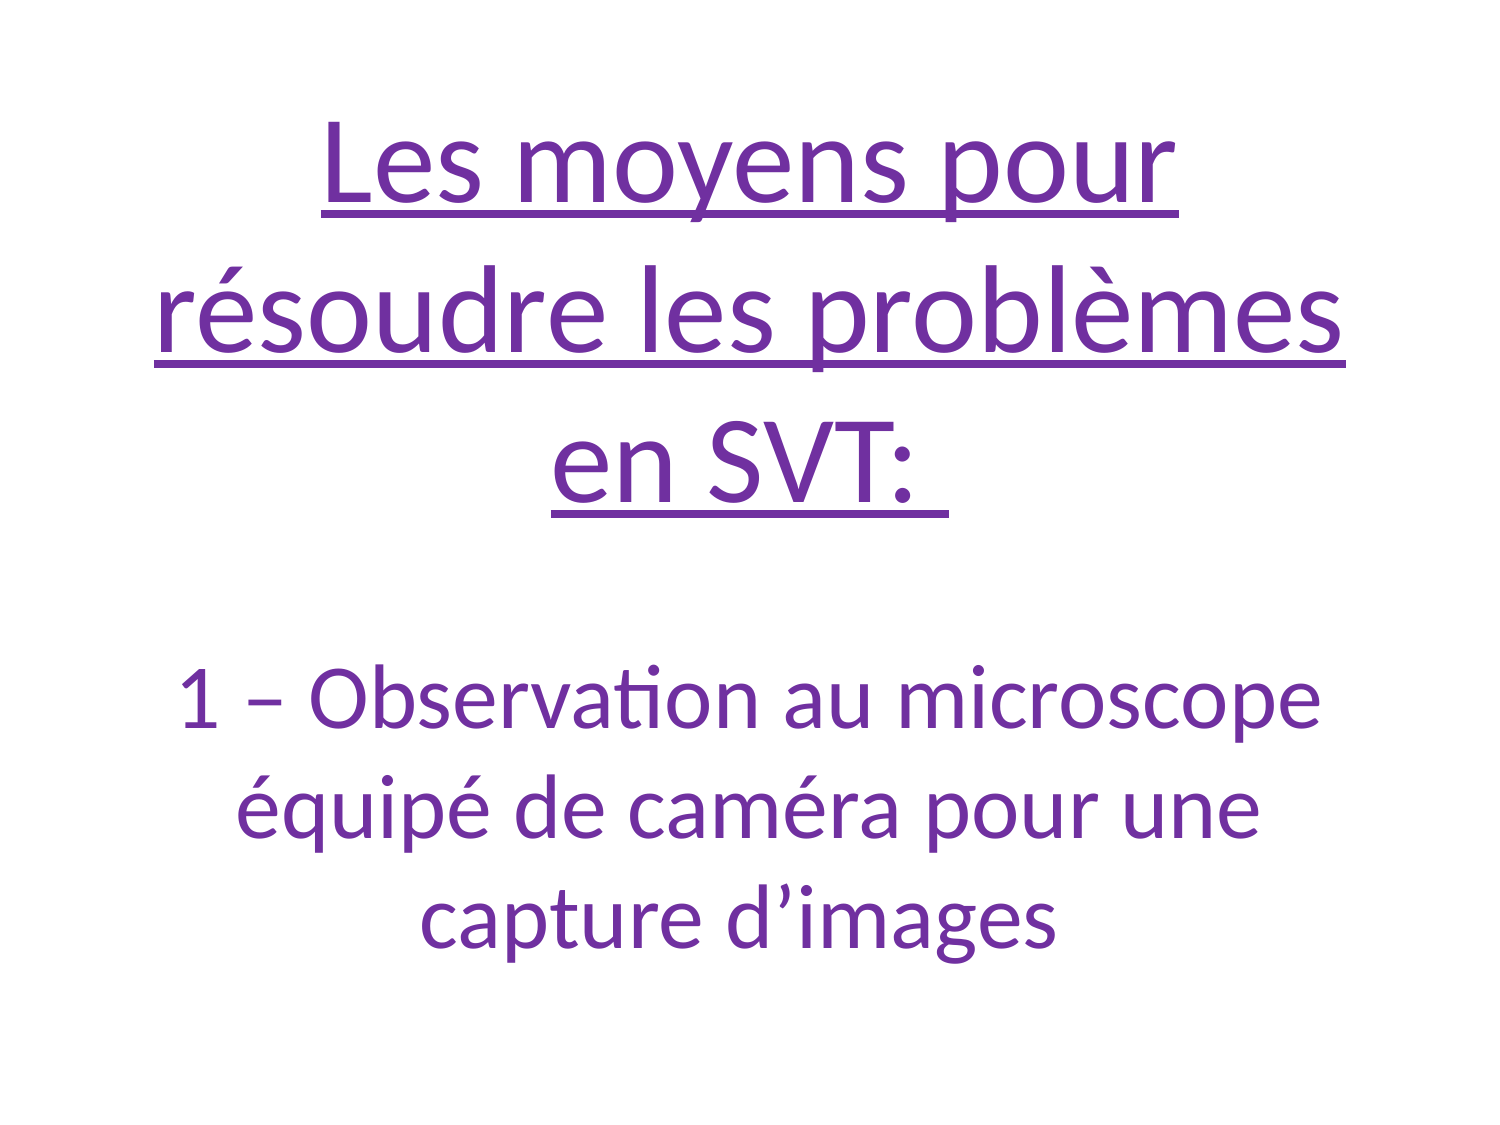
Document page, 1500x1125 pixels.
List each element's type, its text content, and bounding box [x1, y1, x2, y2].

title Les moyens pour résoudre les problèmes en SVT: 1 – Observation au microscope équipé de caméra pour une capture d’images [74, 44, 1426, 1000]
